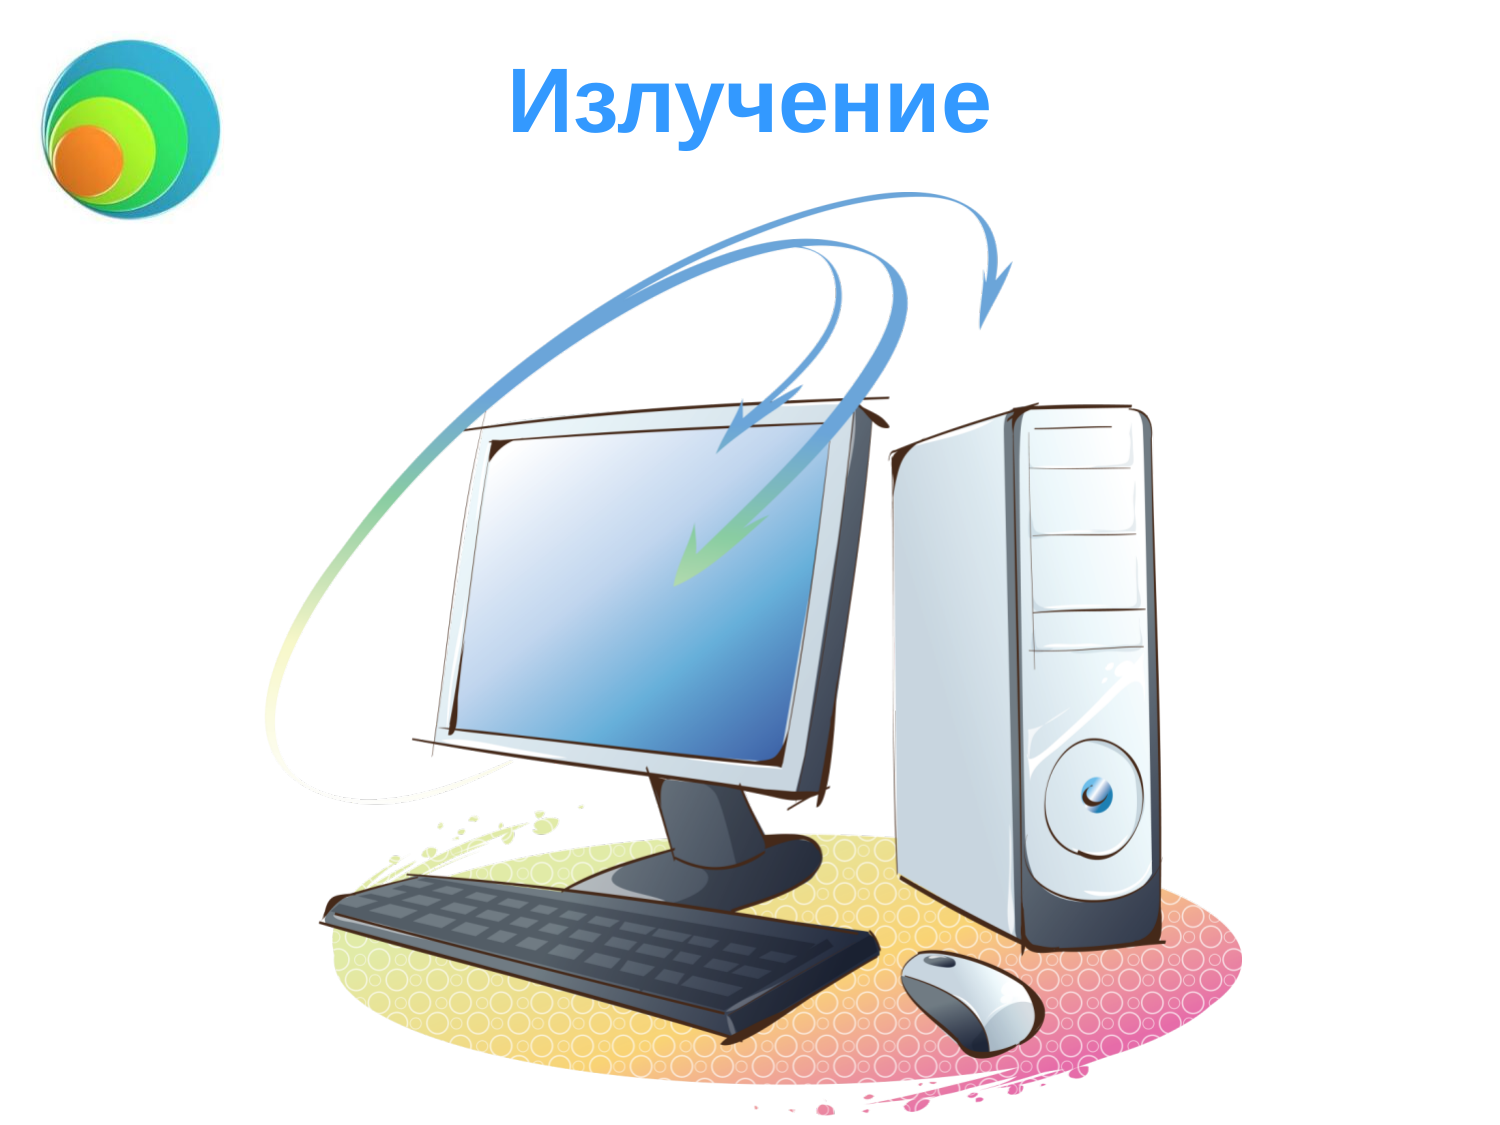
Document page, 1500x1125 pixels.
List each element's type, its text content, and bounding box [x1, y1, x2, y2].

text_box Излучение [377, 42, 1122, 149]
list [258, 192, 1242, 1118]
picture [0, 0, 260, 260]
